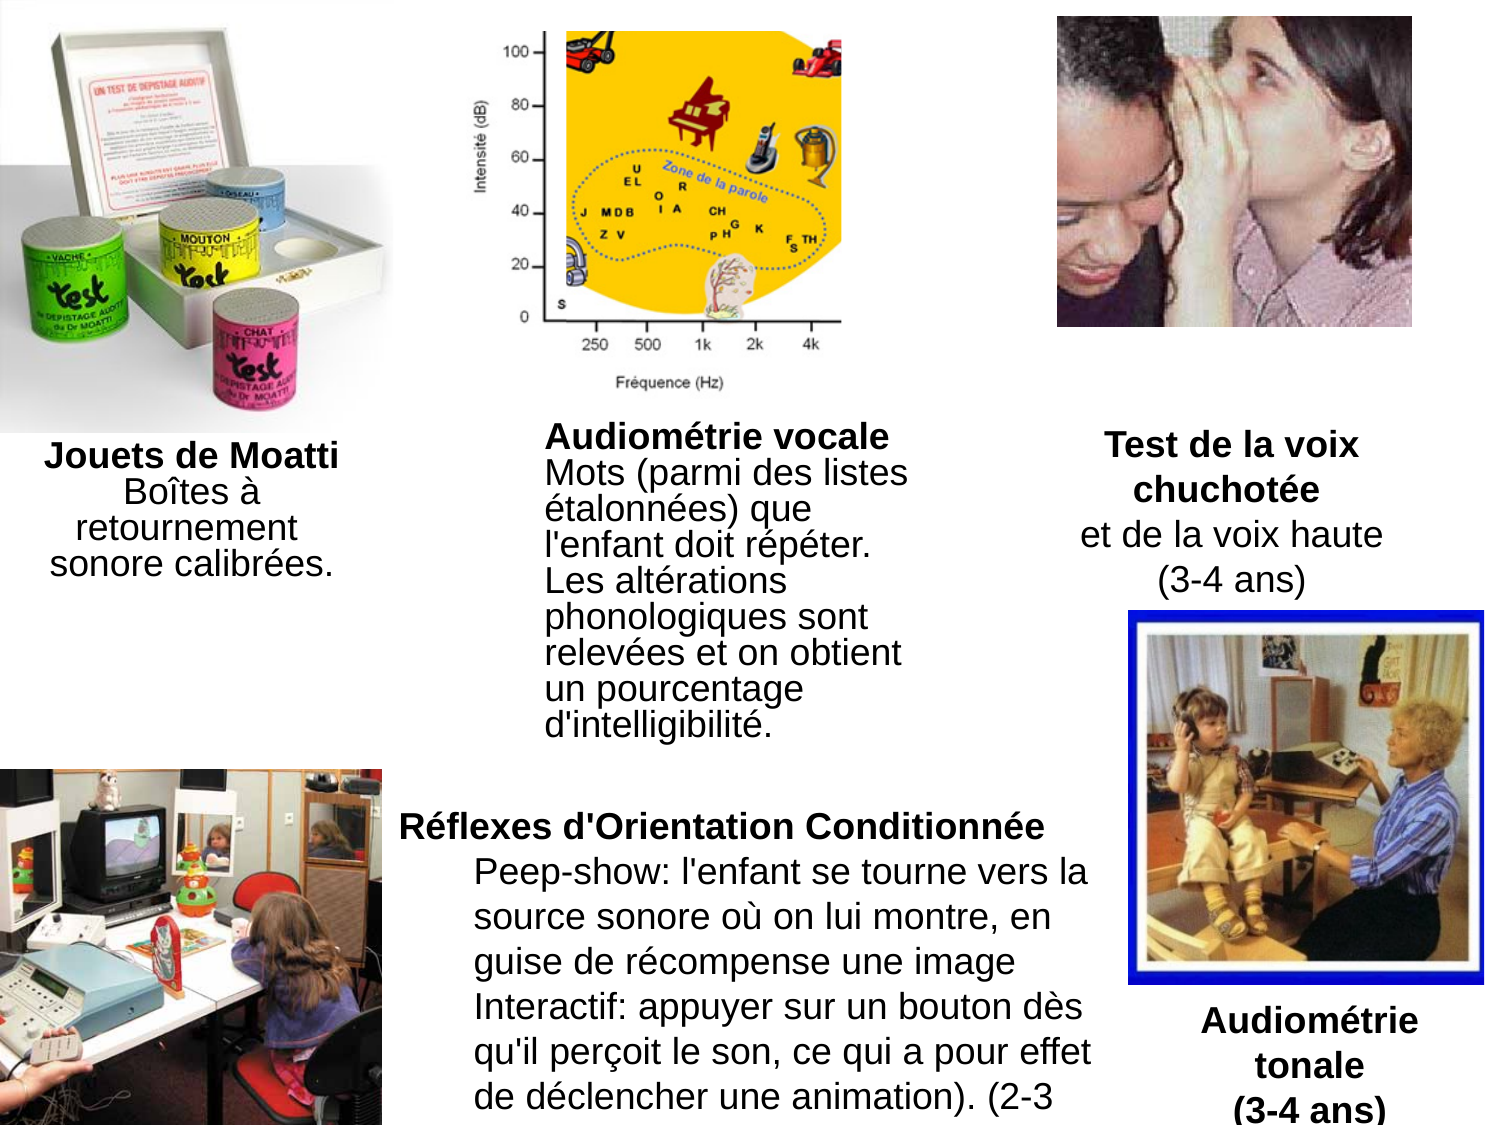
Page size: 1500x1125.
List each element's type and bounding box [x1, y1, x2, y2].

text_box [0, 0, 394, 592]
text_box [0, 769, 1122, 1125]
text_box [1127, 610, 1485, 1125]
text_box [454, 30, 928, 753]
text_box [1045, 15, 1419, 608]
